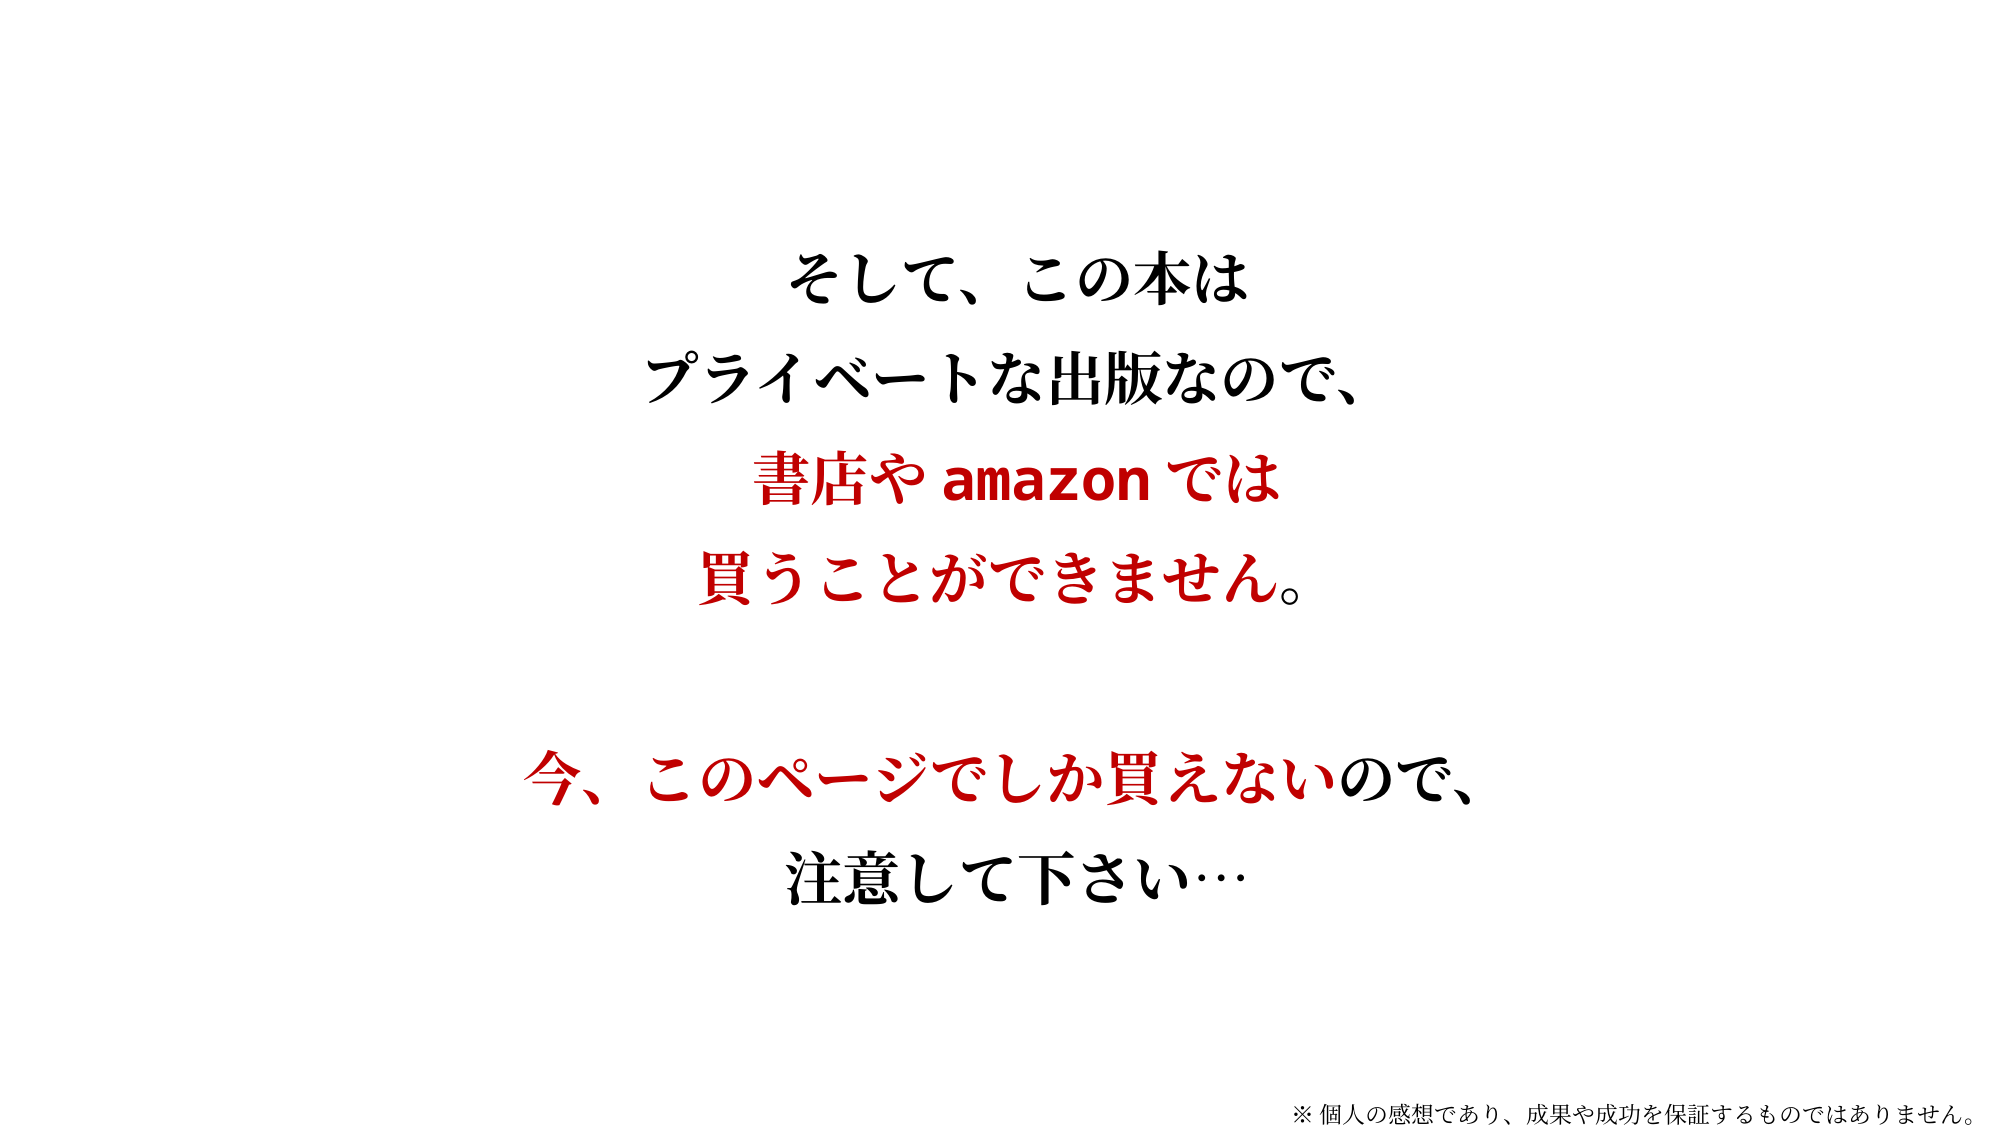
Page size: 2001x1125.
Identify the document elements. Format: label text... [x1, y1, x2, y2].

text_box そして、この本は プライベートな出版なので、 書店やamazonでは 買うことができません。 今、このページでしか買えないので、 注意して下さい… [105, 205, 1930, 920]
text_box ※個人の感想であり、成果や成功を保証するものではありません。 [1199, 1020, 2000, 1125]
